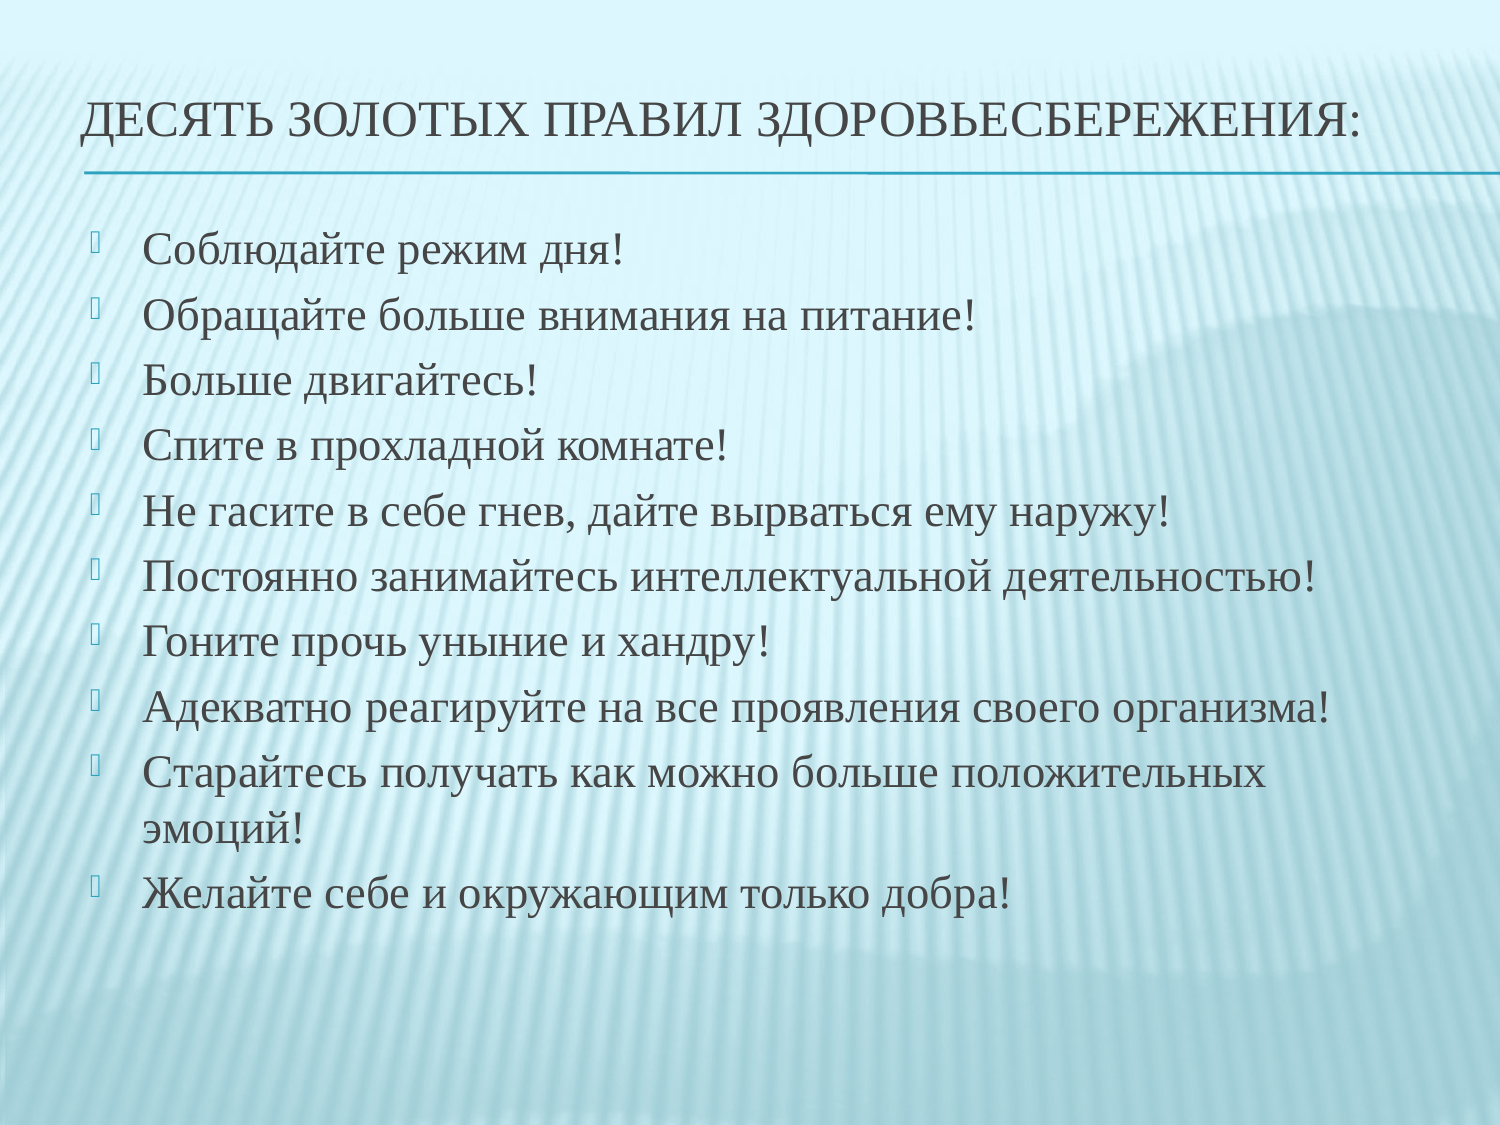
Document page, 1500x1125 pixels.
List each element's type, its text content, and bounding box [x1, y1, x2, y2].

list Соблюдайте режим дня! Обращайте больше внимания на питание! Больше двигайтесь! Спите в прохладной комнате! Не гасите в себе гнев, дайте вырваться ему наружу! Постоянно занимайтесь интеллектуальной деятельностью! Гоните прочь уныние и хандру! Адекватно реагируйте на все проявления своего организма! Старайтесь получать как можно больше положительных эмоций! Желайте себе и окружающим только добра! [75, 210, 1425, 926]
title Десять золотых правил здоровьесбережения: [46, 0, 1397, 233]
